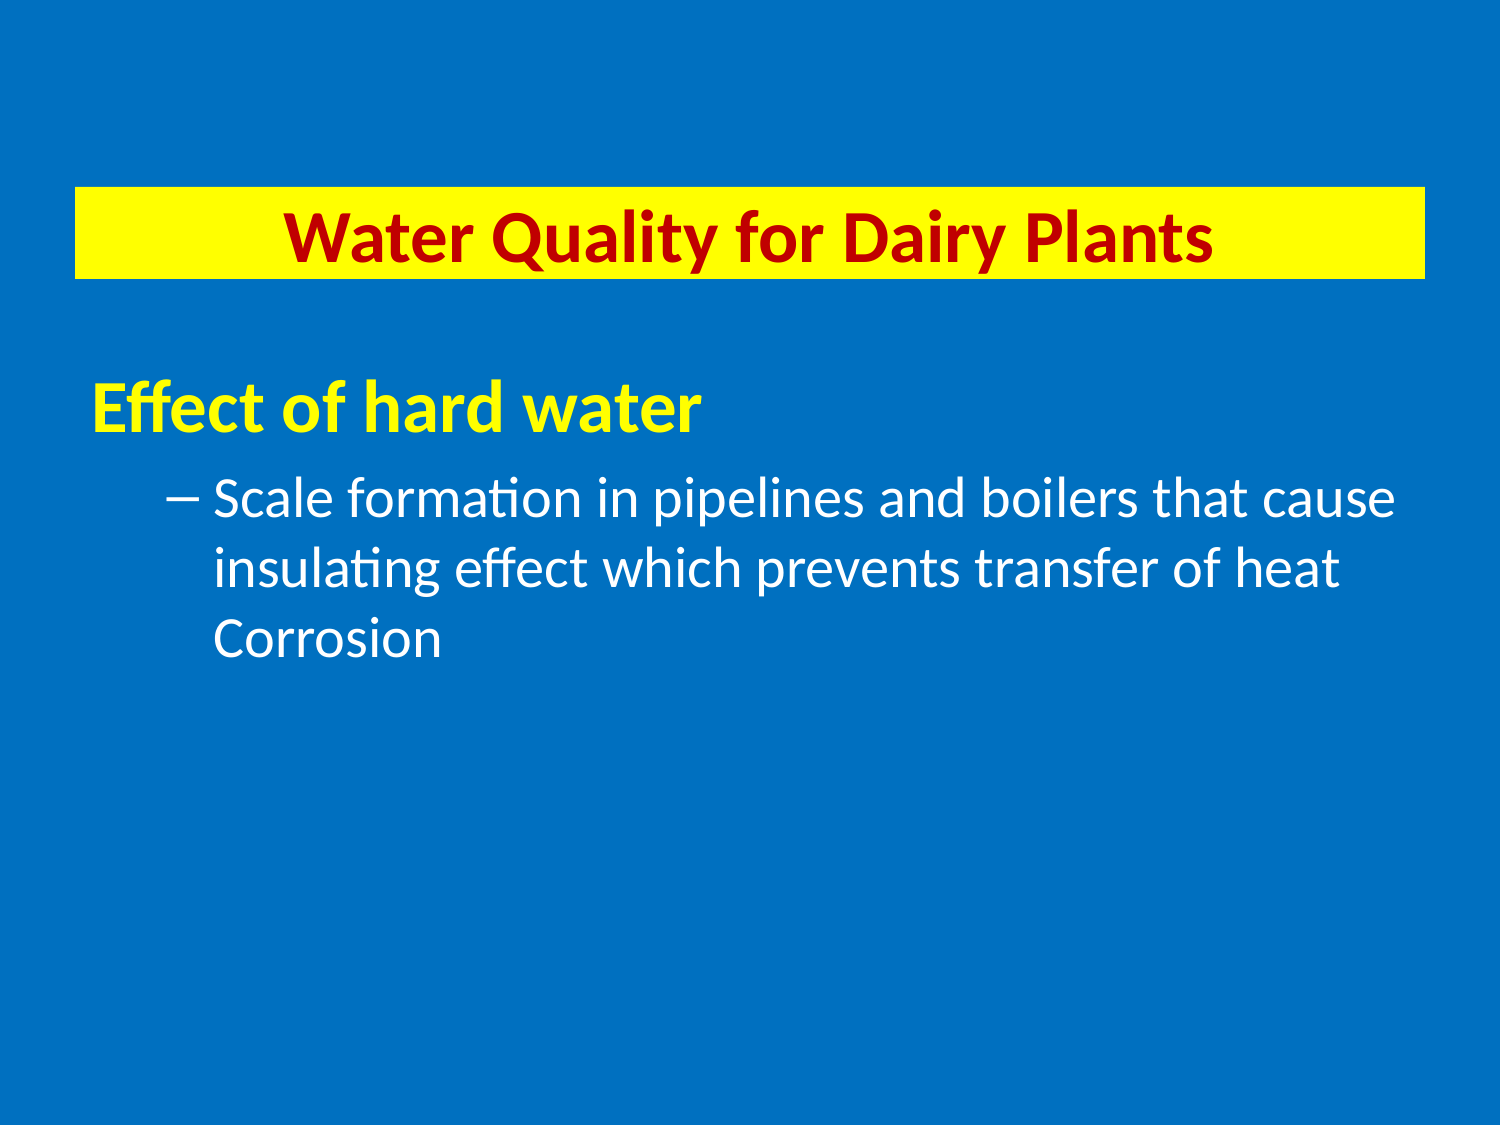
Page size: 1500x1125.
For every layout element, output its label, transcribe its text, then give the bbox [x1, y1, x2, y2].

title Water Quality for Dairy Plants [75, 186, 1425, 279]
list Effect of hard water Scale formation in pipelines and boilers that cause insulating effect which prevents transfer of heat Corrosion [76, 349, 1459, 835]
